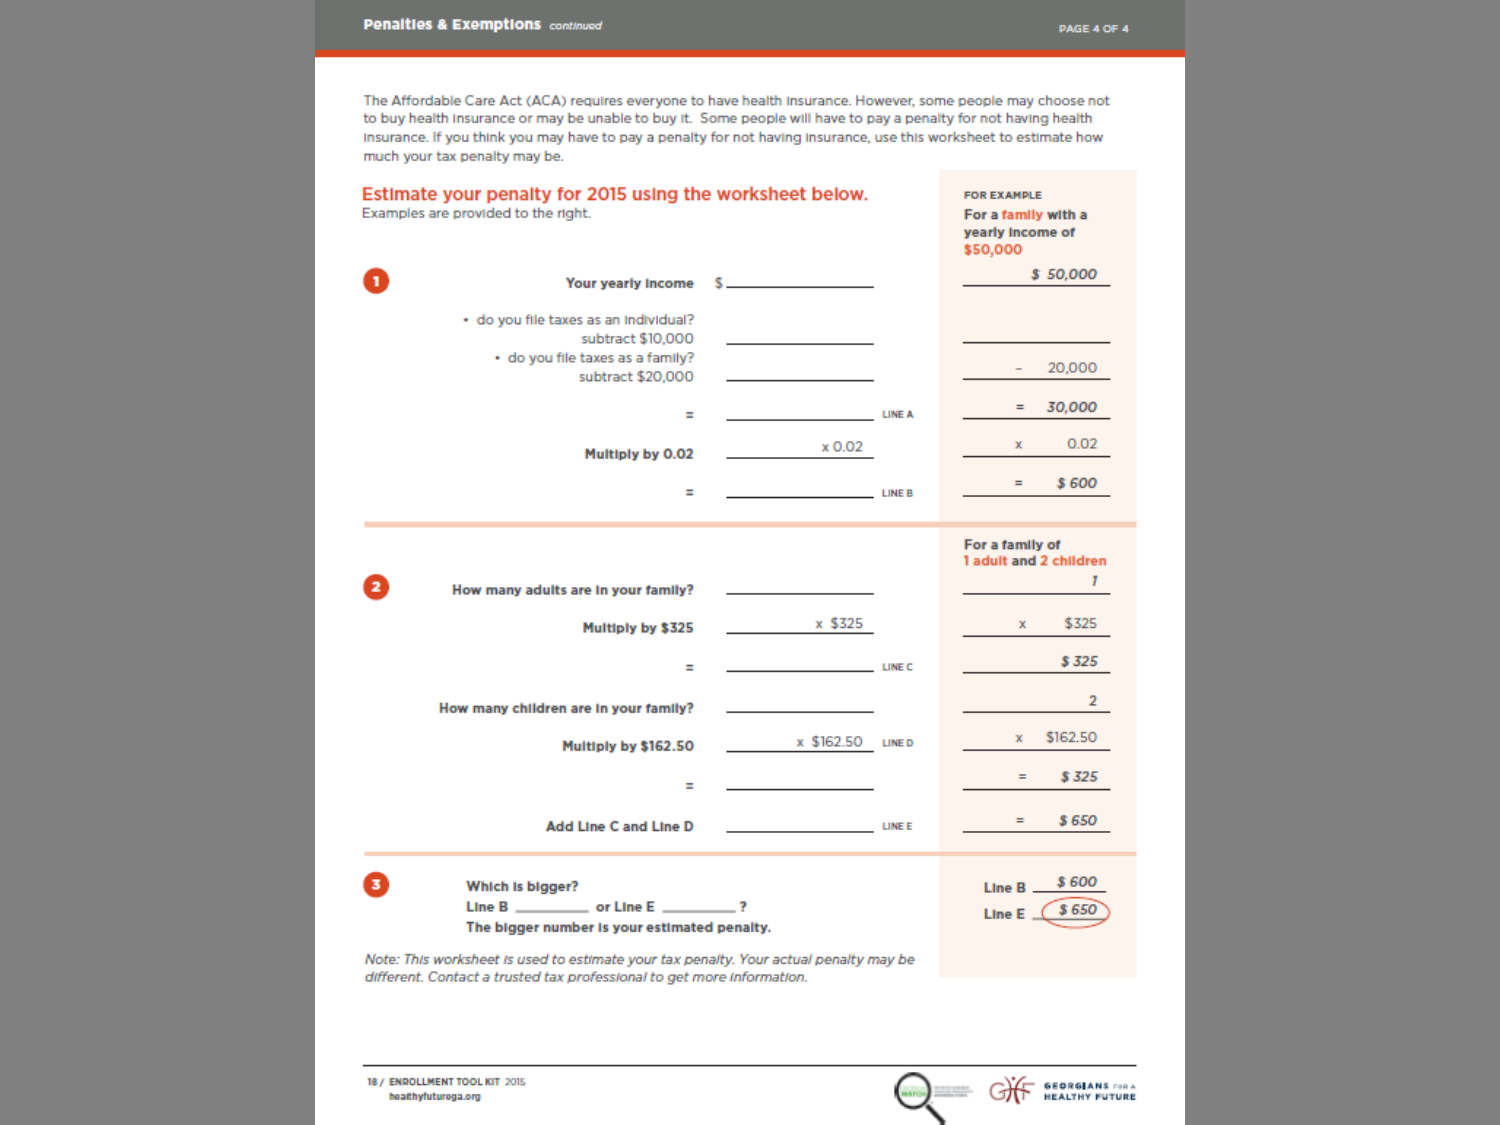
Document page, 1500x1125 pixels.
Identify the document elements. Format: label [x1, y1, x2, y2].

picture [314, 0, 1185, 1125]
